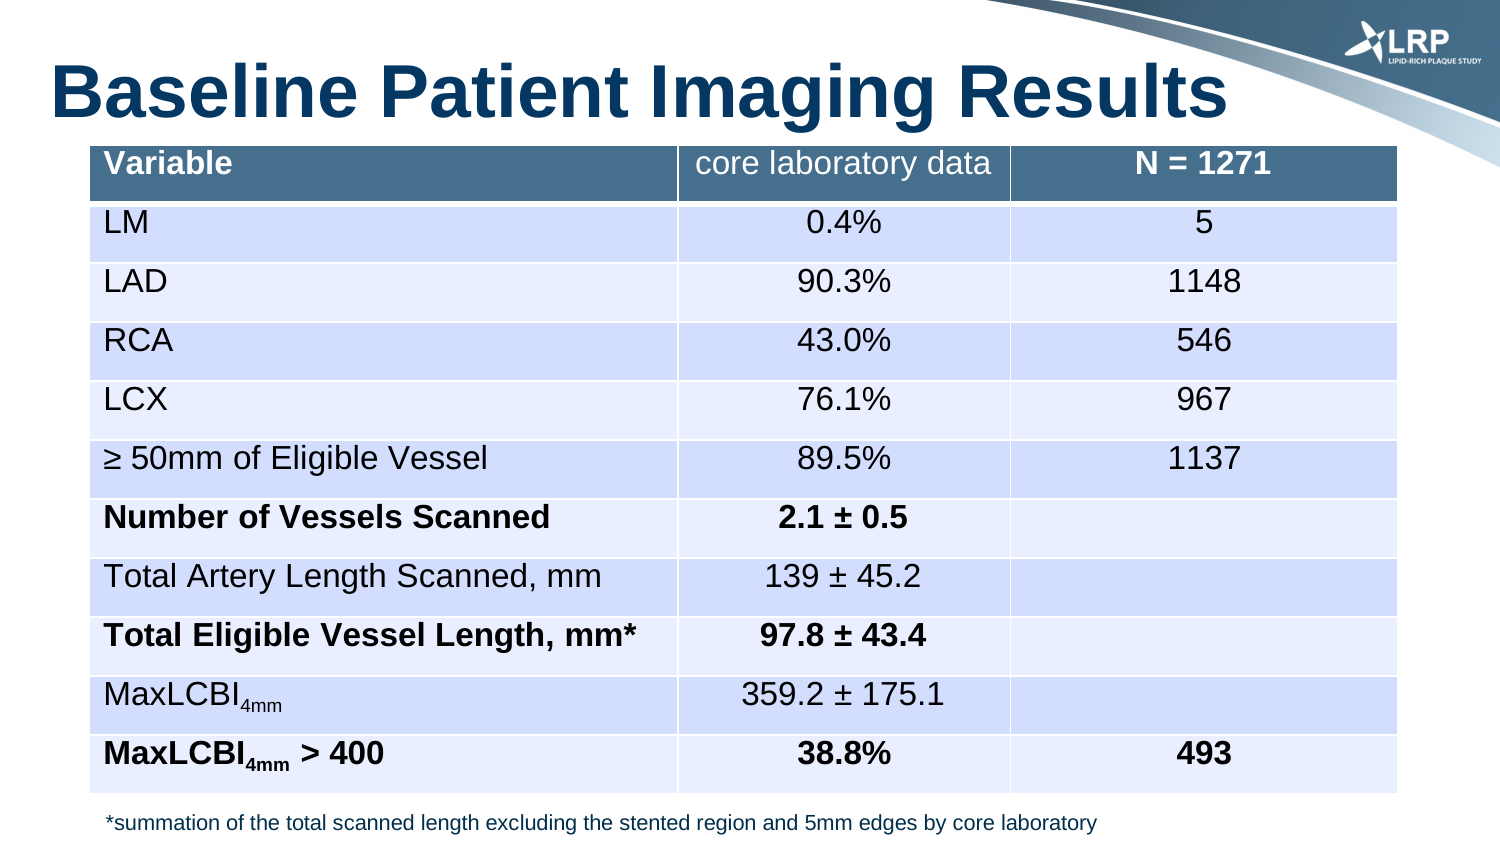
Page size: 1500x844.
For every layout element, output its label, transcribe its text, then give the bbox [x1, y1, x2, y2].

table_cell MaxLCBI4mm [90, 677, 677, 734]
table_cell 38.8% [679, 736, 1010, 793]
table_cell RCA [90, 323, 677, 380]
table_cell 97.8 ± 43.4 [679, 618, 1010, 675]
table_header N = 1271 [1011, 146, 1397, 201]
table_cell 0.4% [679, 207, 1010, 262]
table_cell 359.2 ± 175.1 [679, 677, 1010, 734]
table_header Variable [90, 146, 677, 201]
picture [0, 0, 1500, 844]
table_cell 1148 [1011, 264, 1397, 321]
table_cell LAD [90, 264, 677, 321]
table_cell 546 [1011, 323, 1397, 380]
table_header core laboratory data [679, 146, 1010, 201]
table_cell [1011, 559, 1397, 616]
text_box *summation of the total scanned length excluding the stented region and 5mm edges by core laboratory [103, 808, 1113, 838]
table_cell 967 [1011, 382, 1397, 439]
table_cell 139 ± 45.2 [679, 559, 1010, 616]
table_cell 1137 [1011, 441, 1397, 498]
table_cell Number of Vessels Scanned [90, 500, 677, 557]
table_cell MaxLCBI4mm > 400 [90, 736, 677, 793]
table_cell ≥ 50mm of Eligible Vessel [90, 441, 677, 498]
table_cell 43.0% [679, 323, 1010, 380]
table_cell 5 [1011, 207, 1397, 262]
table_cell 493 [1011, 736, 1397, 793]
table_cell Total Eligible Vessel Length, mm* [90, 618, 677, 675]
table_cell [1011, 677, 1397, 734]
table_cell LM [90, 207, 677, 262]
table_cell 76.1% [679, 382, 1010, 439]
table_cell 89.5% [679, 441, 1010, 498]
table_cell 90.3% [679, 264, 1010, 321]
table_cell 2.1 ± 0.5 [679, 500, 1010, 557]
table_cell [1011, 618, 1397, 675]
table_cell LCX [90, 382, 677, 439]
table_cell Total Artery Length Scanned, mm [90, 559, 677, 616]
table_cell [1011, 500, 1397, 557]
text_box Baseline Patient Imaging Results [48, 42, 1233, 134]
